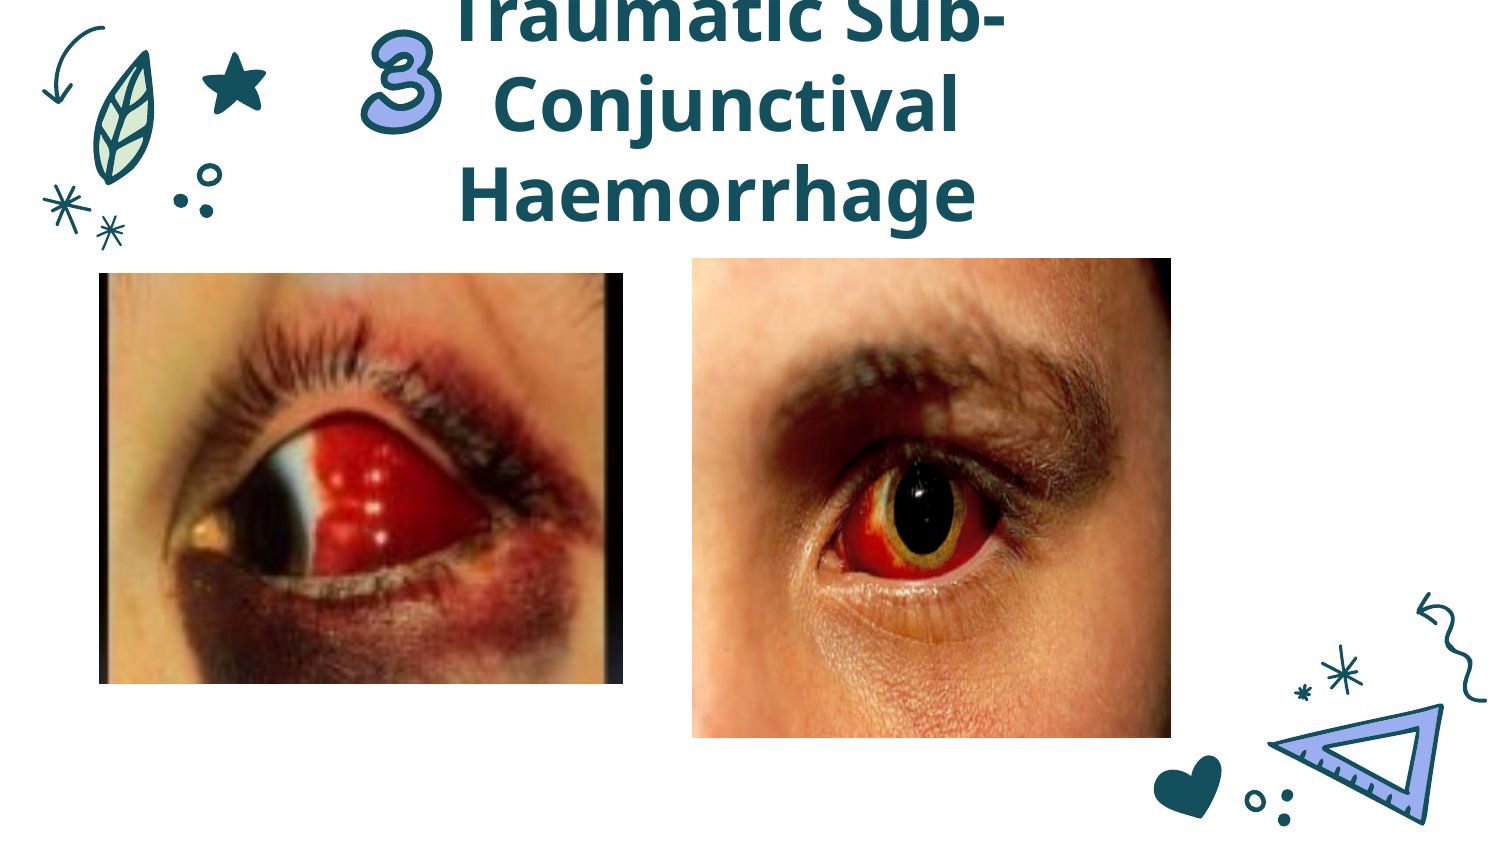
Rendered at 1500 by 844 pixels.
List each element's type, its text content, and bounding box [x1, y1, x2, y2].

picture [692, 257, 1172, 738]
title Traumatic Sub-Conjunctival Haemorrhage [251, 48, 1202, 252]
picture [99, 273, 623, 684]
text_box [357, 31, 442, 133]
